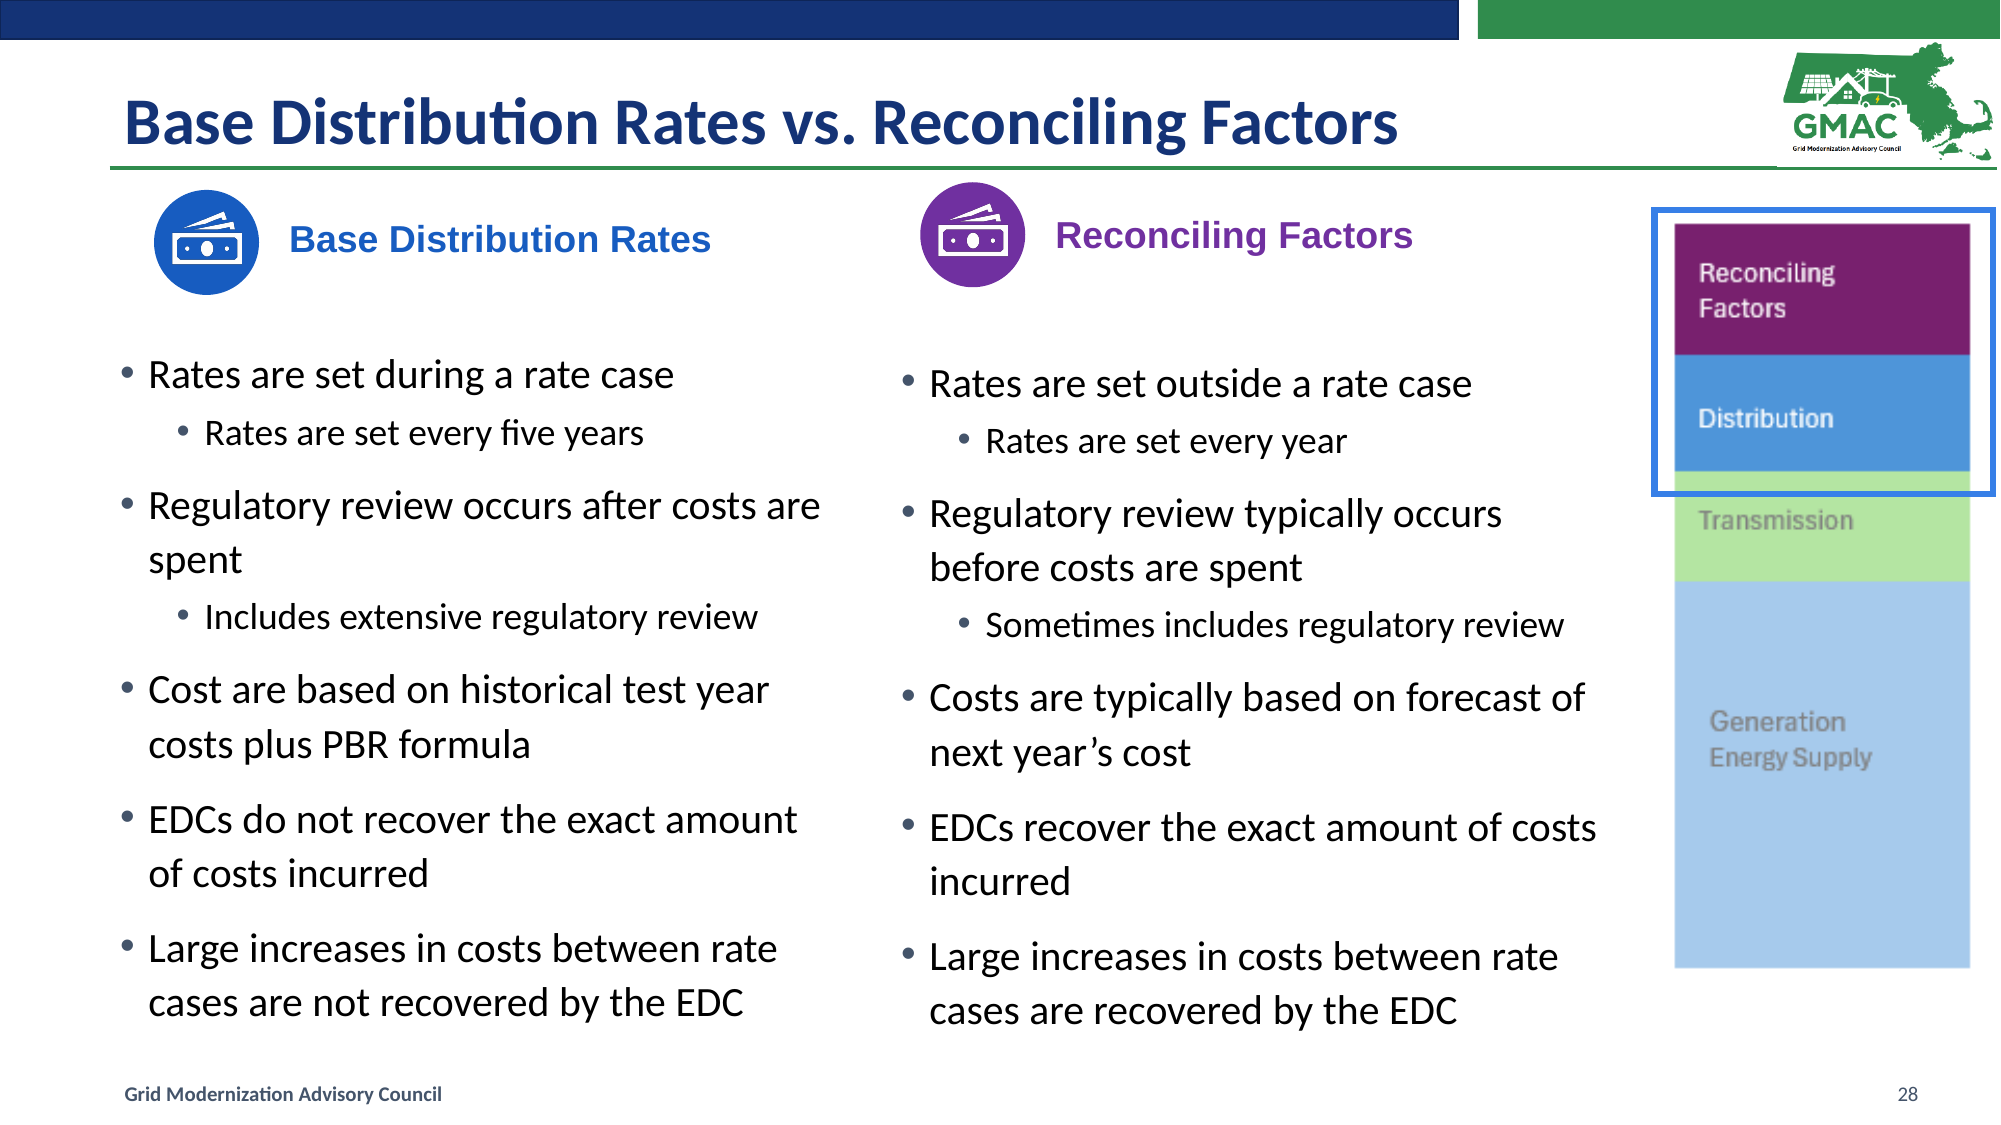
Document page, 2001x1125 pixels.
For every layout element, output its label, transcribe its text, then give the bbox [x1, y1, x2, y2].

picture [1667, 214, 1981, 977]
slide_number 28 [1847, 1060, 1934, 1125]
text_box [1653, 209, 1994, 495]
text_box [920, 182, 1026, 288]
picture [1516, 40, 2000, 167]
text_box Reconciling Factors [1040, 203, 1482, 264]
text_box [153, 189, 259, 295]
list Rates are set outside a rate case Rates are set every year Regulatory review typically occurs before costs are spent Sometimes includes regulatory review Costs are typically based on forecast of next year’s cost EDCs recover the exact amount of costs incurred Large increases in costs between rate cases are recovered by the EDC [886, 343, 1637, 1078]
footer Grid Modernization Advisory Council [109, 1060, 1330, 1125]
title Base Distribution Rates vs. Reconciling Factors [109, 59, 1509, 168]
list Rates are set during a rate case Rates are set every five years Regulatory review occurs after costs are spent Includes extensive regulatory review Cost are based on historical test year costs plus PBR formula EDCs do not recover the exact amount of costs incurred Large increases in costs between rate cases are not recovered by the EDC [105, 335, 856, 1049]
text_box Base Distribution Rates [274, 207, 754, 268]
